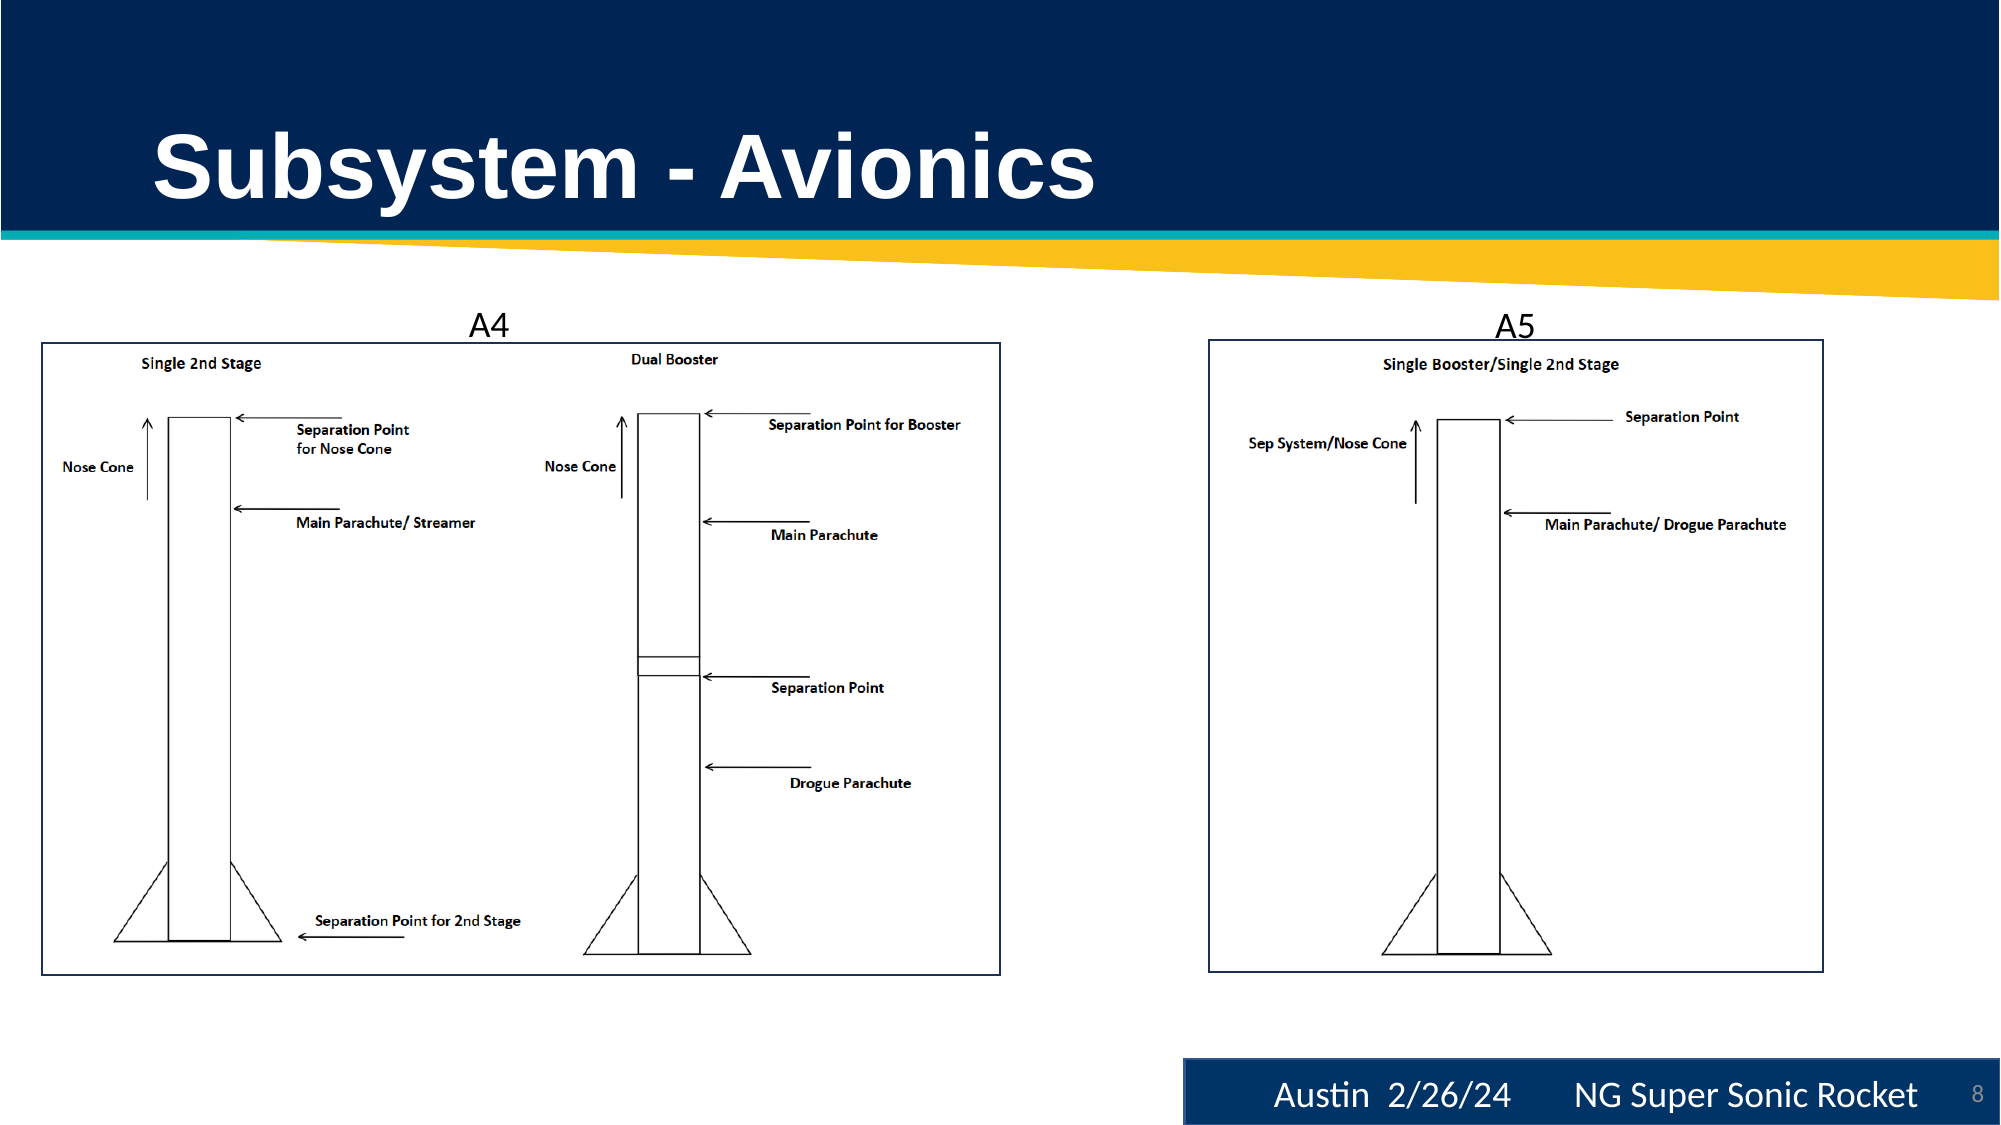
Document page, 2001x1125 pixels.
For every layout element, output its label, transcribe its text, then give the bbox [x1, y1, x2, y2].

text_box Austin 2/26/24 NG Super Sonic Rocket [1183, 1058, 2000, 1125]
slide_number 8 [1549, 1062, 2000, 1123]
picture [50, 340, 971, 963]
picture [1, 232, 1999, 309]
picture [1244, 354, 1796, 969]
text_box A4 [373, 309, 605, 340]
picture [1, 0, 1999, 229]
text_box [1208, 339, 1824, 973]
text_box [41, 342, 1001, 976]
text_box A5 [1400, 309, 1631, 339]
